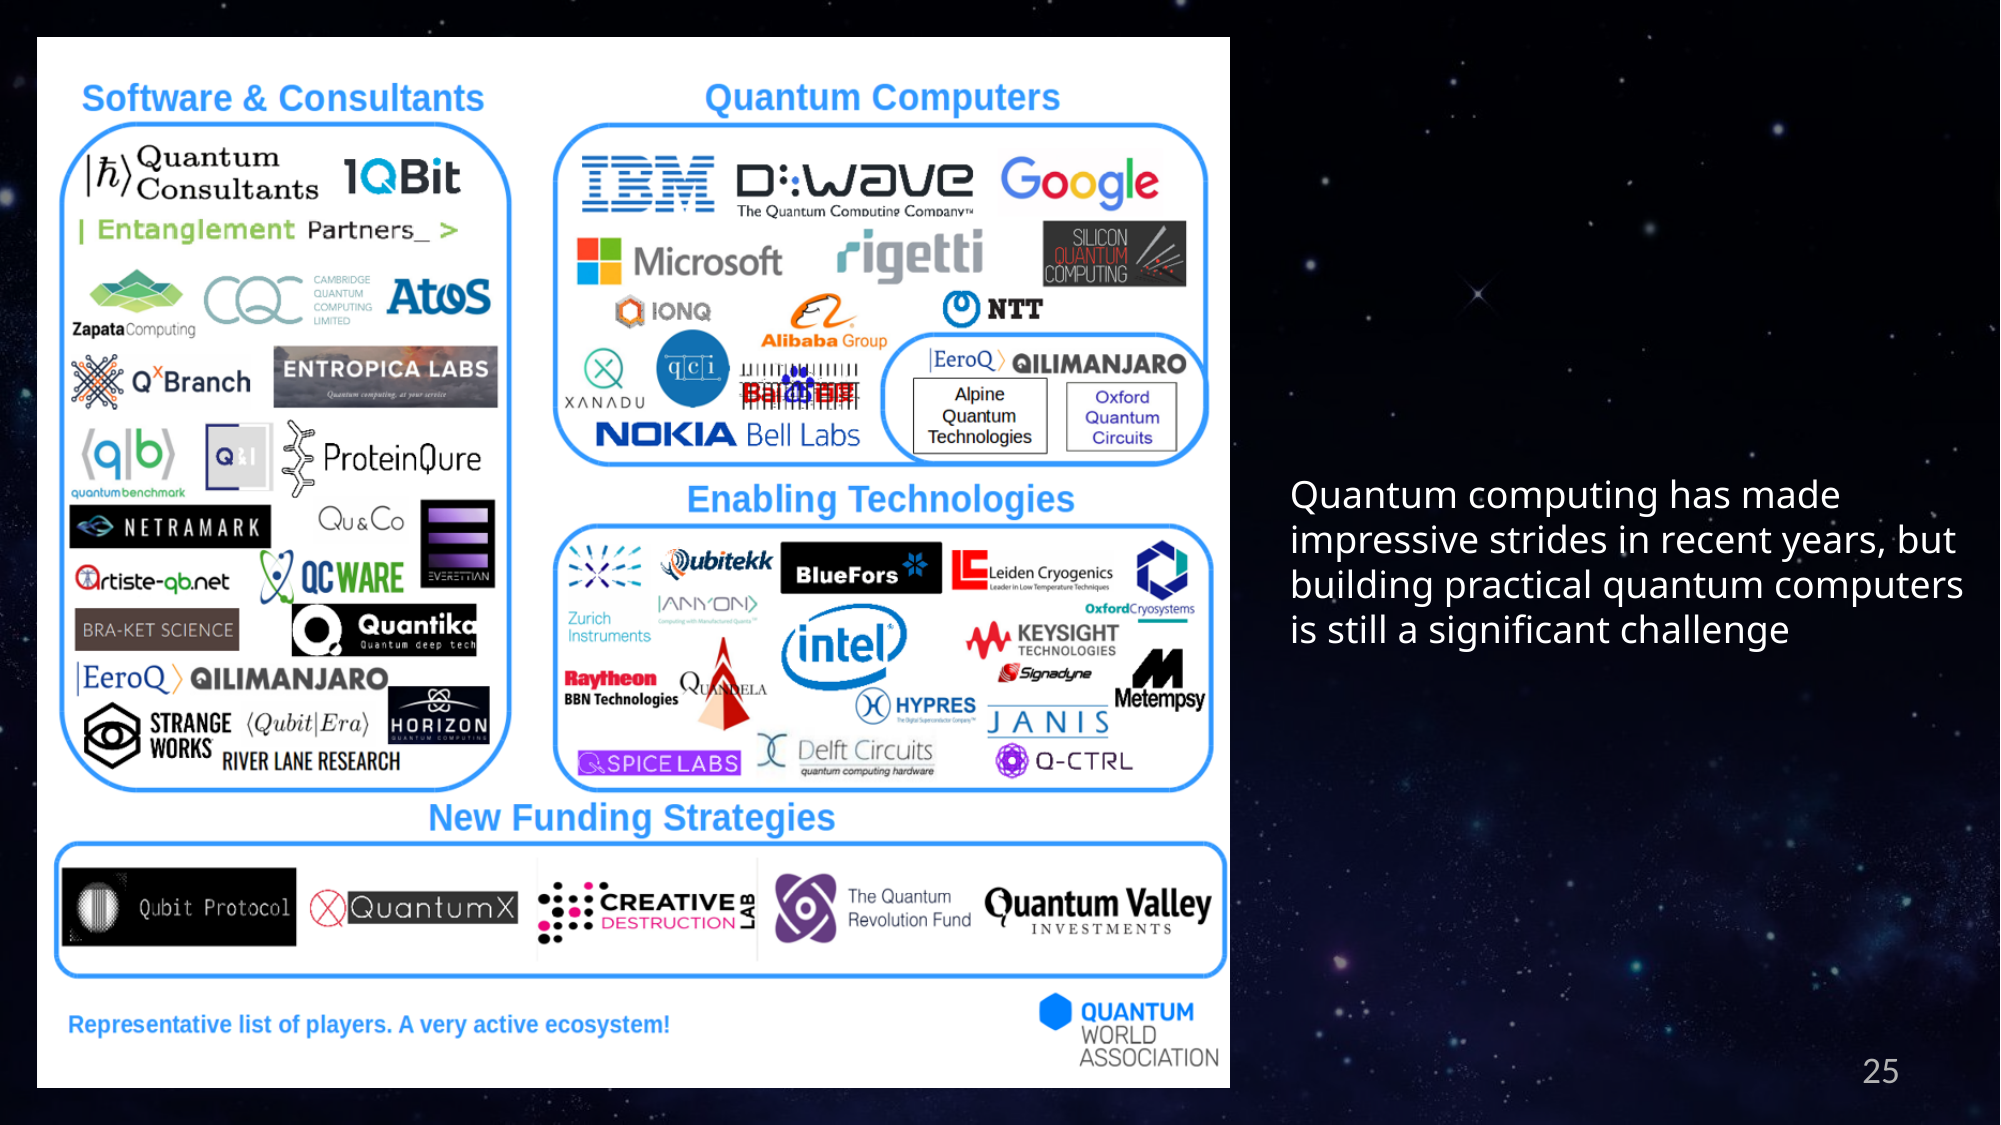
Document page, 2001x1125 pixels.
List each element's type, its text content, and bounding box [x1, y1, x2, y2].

slide_number 25 [1440, 1046, 1900, 1103]
picture [0, 0, 2000, 1125]
text_box Quantum computing has made impressive strides in recent years, but building practical quantum computers is still a significant challenge [1275, 463, 2000, 659]
